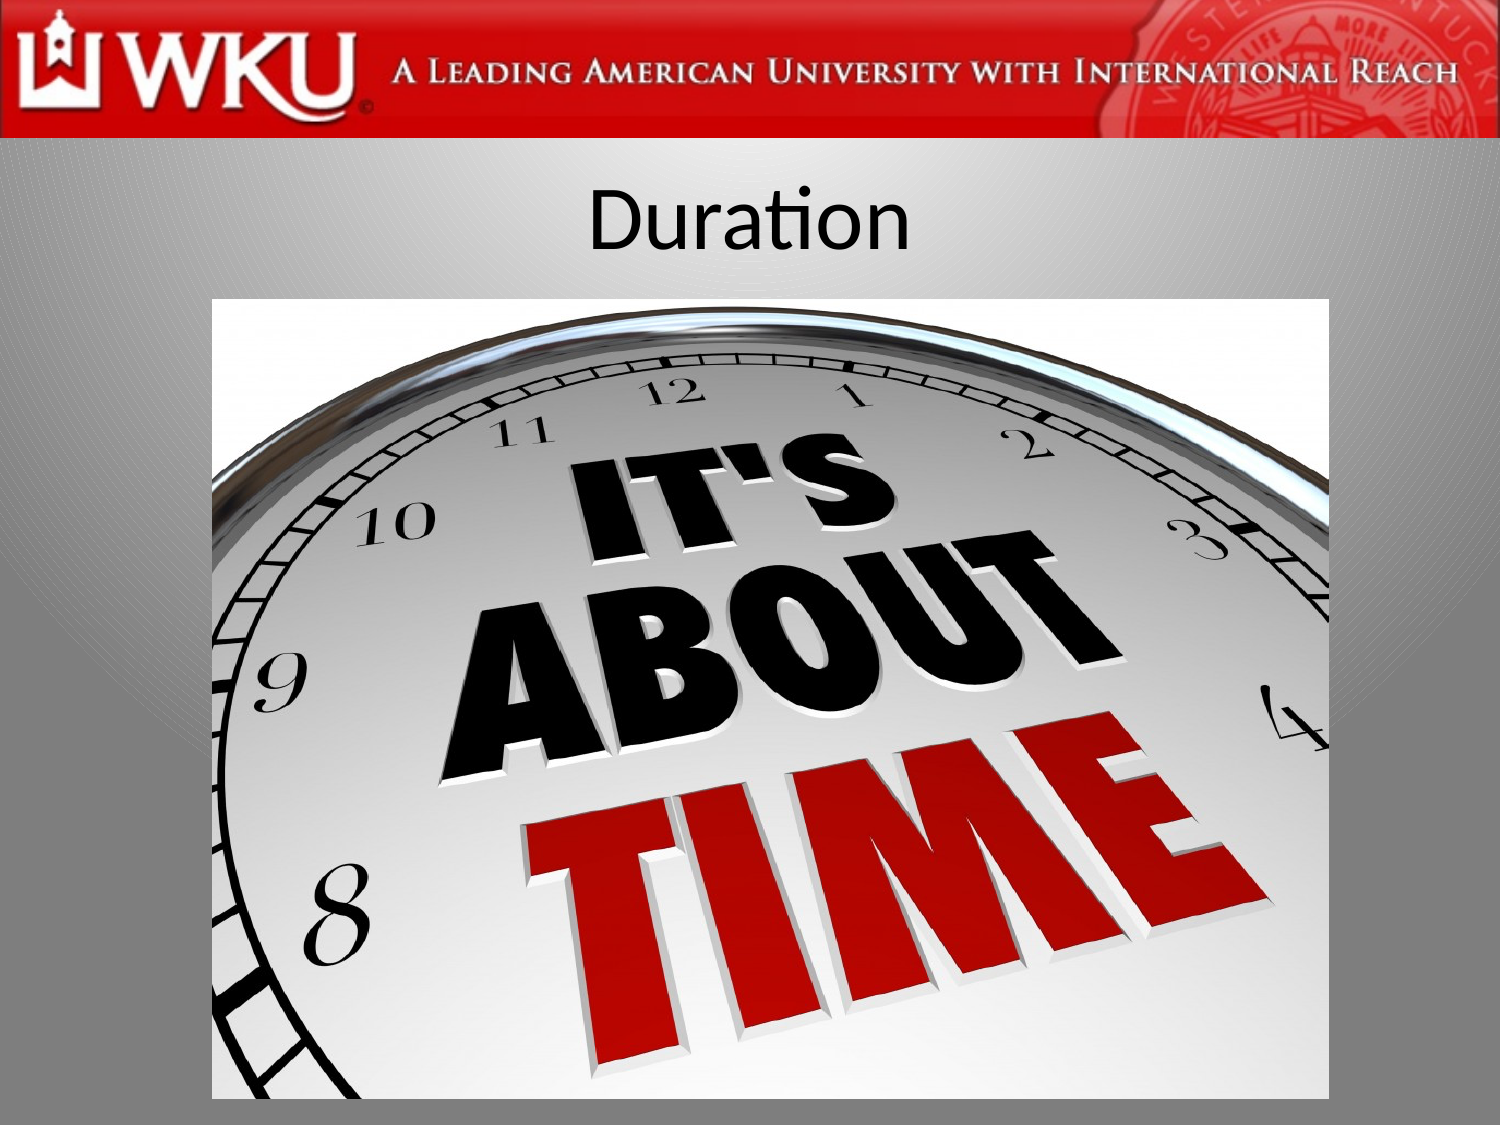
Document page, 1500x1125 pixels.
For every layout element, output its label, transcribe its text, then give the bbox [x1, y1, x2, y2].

picture [212, 299, 1329, 1100]
title Duration [75, 149, 1425, 275]
picture [0, 0, 1500, 138]
